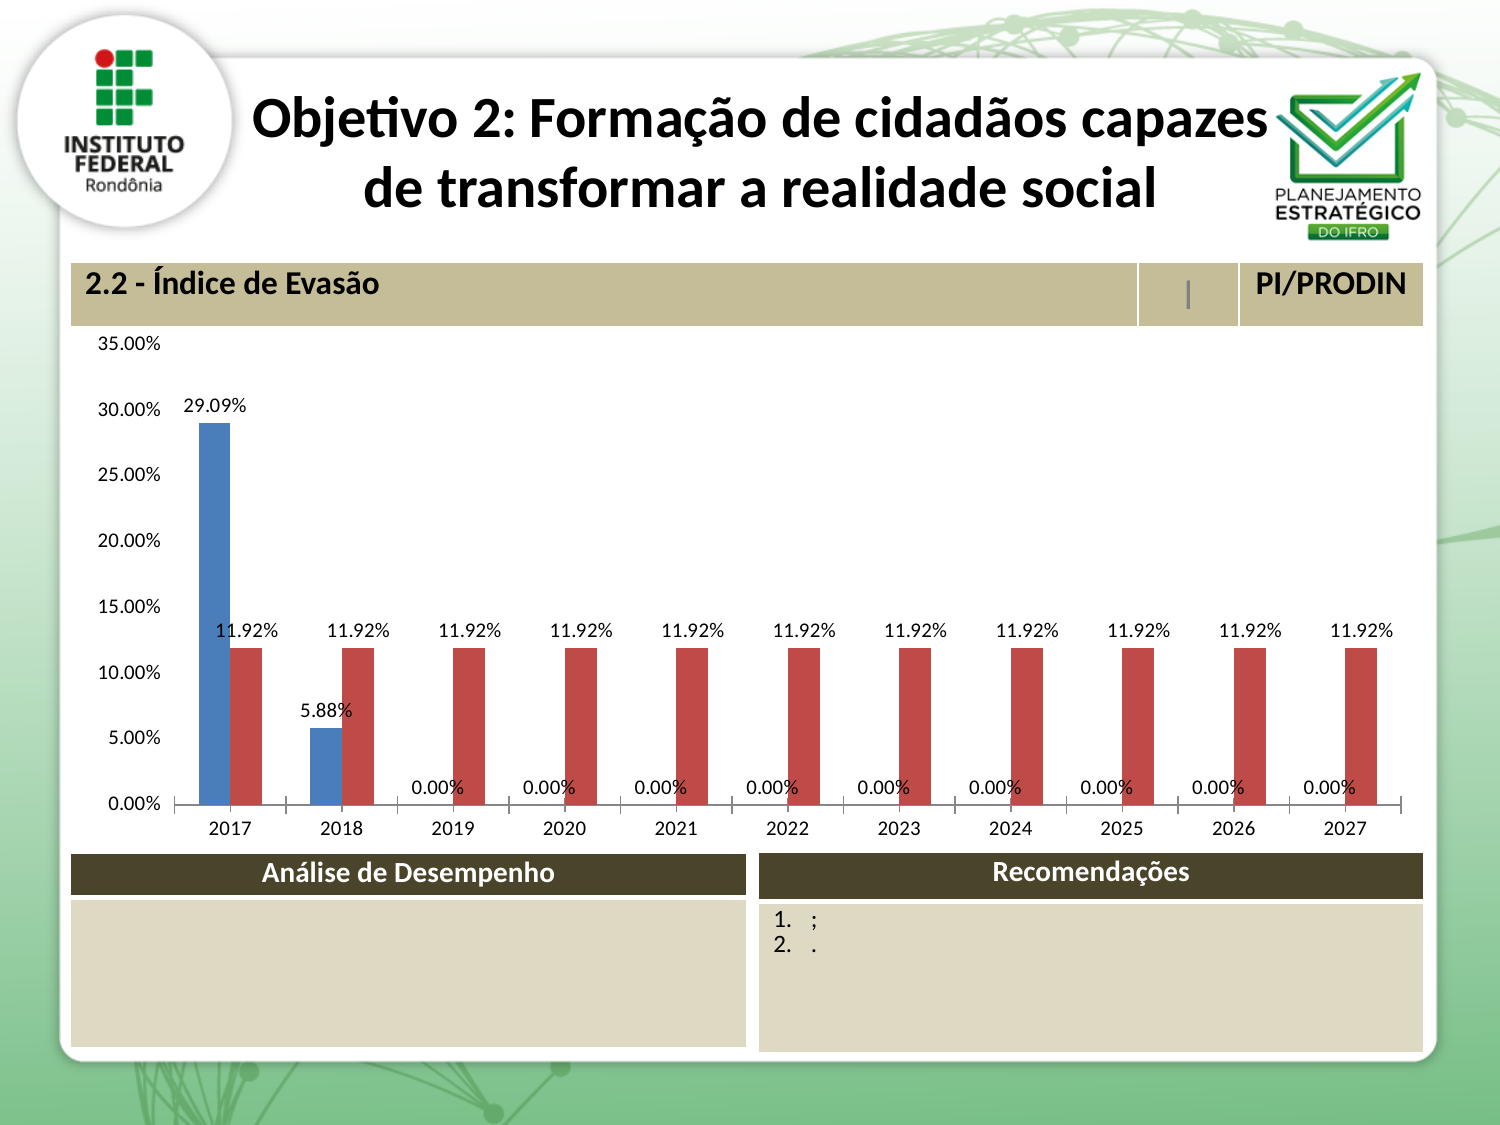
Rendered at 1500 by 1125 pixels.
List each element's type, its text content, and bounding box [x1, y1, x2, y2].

table_header Recomendações [759, 859, 1423, 899]
text_box Objetivo 2: Formação de cidadãos capazes de transformar a realidade social [234, 53, 1287, 245]
table_header PI/PRODIN [1240, 263, 1423, 322]
table_cell ; . [759, 904, 1423, 1052]
table_header l [1139, 263, 1238, 322]
picture [0, 0, 1500, 1125]
chart [70, 323, 1429, 851]
table_header 2.2 - Índice de Evasão [71, 263, 1137, 322]
table_cell [71, 900, 746, 1047]
table_header Análise de Desempenho [71, 859, 746, 895]
